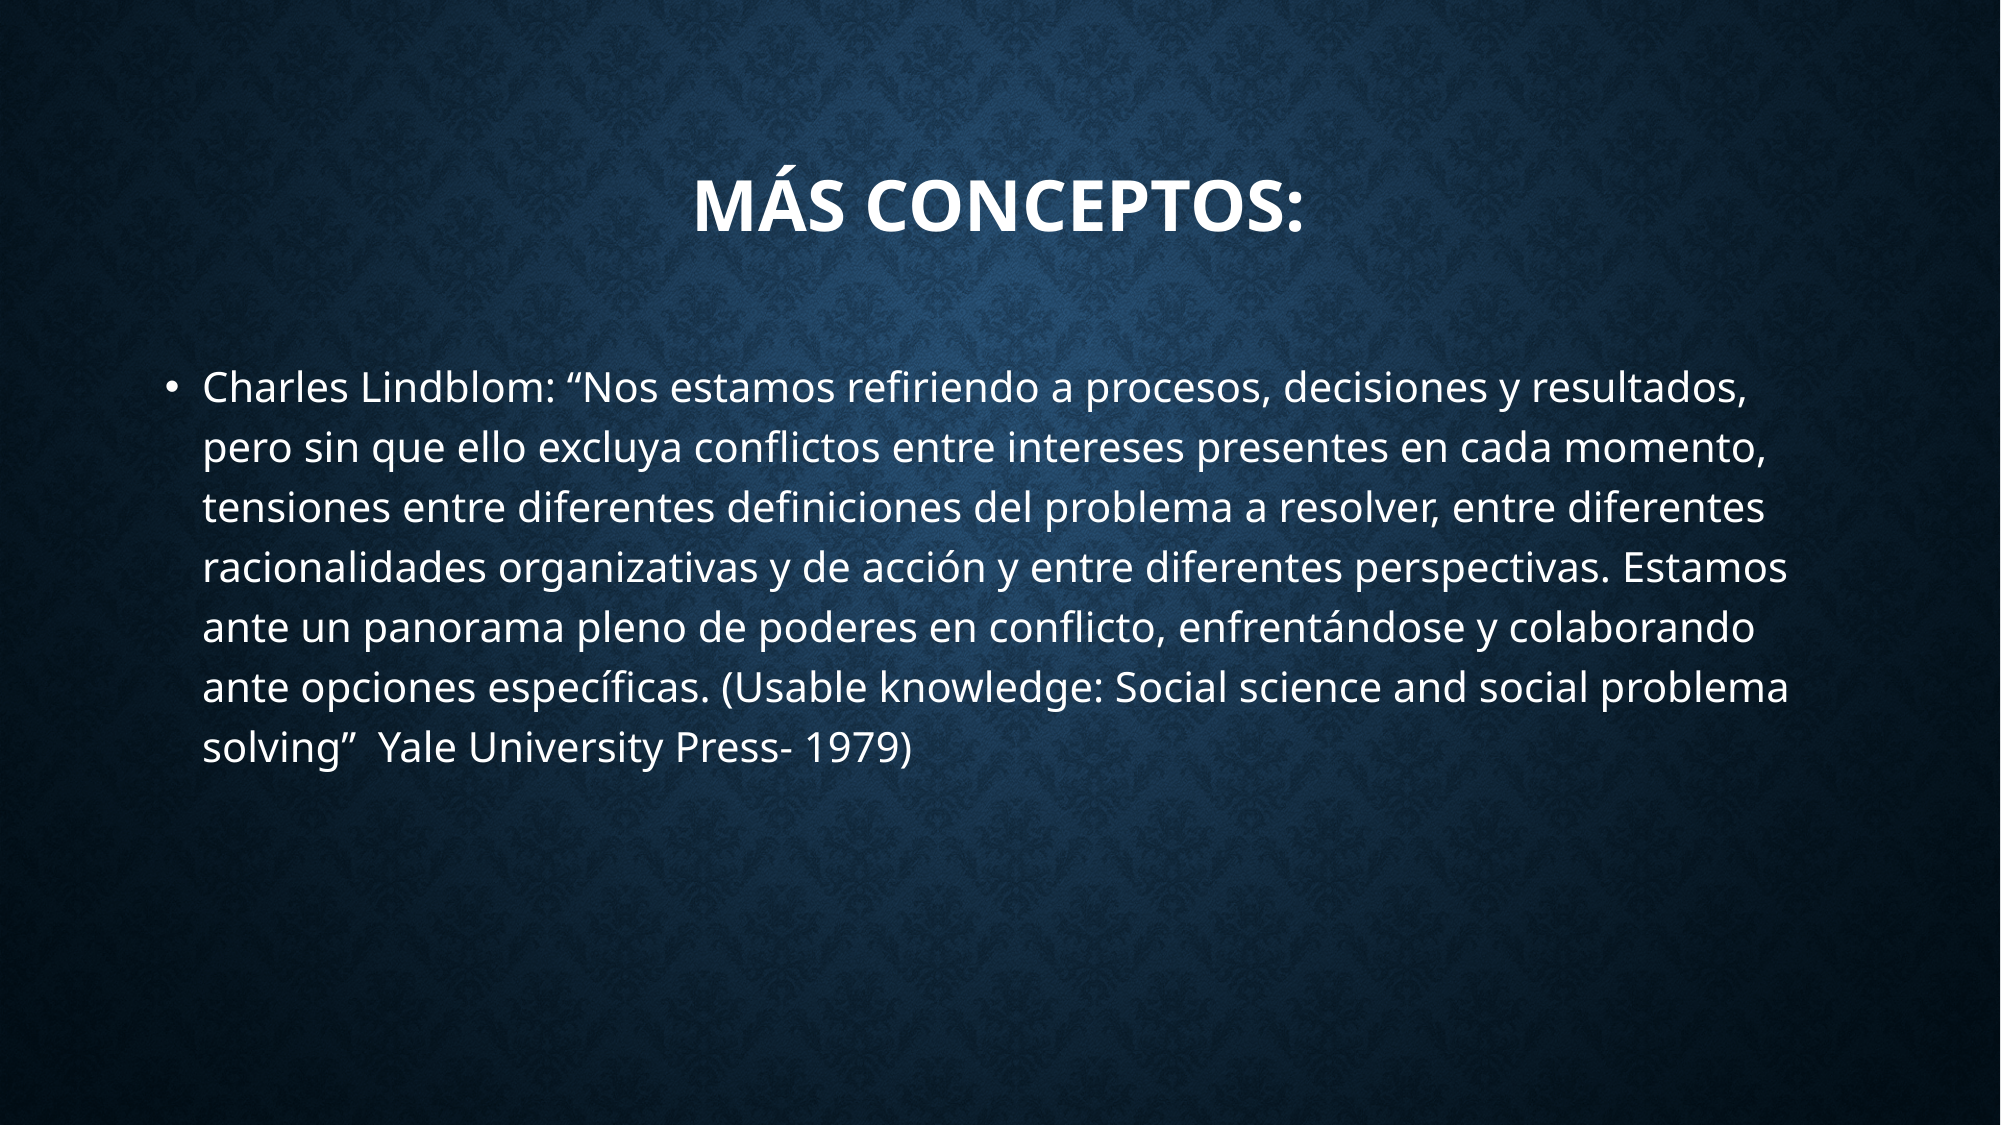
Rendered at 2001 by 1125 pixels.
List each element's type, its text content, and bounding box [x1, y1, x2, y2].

text_box Charles Lindblom: “Nos estamos refiriendo a procesos, decisiones y resultados, pero sin que ello excluya conflictos entre intereses presentes en cada momento, tensiones entre diferentes definiciones del problema a resolver, entre diferentes racionalidades organizativas y de acción y entre diferentes perspectivas. Estamos ante un panorama pleno de poderes en conflicto, enfrentándose y colaborando ante opciones específicas. (Usable knowledge: Social science and social problema solving” Yale University Press- 1979) [149, 343, 1849, 950]
picture [0, 0, 2001, 1125]
text_box Más conceptos: [149, 99, 1849, 318]
